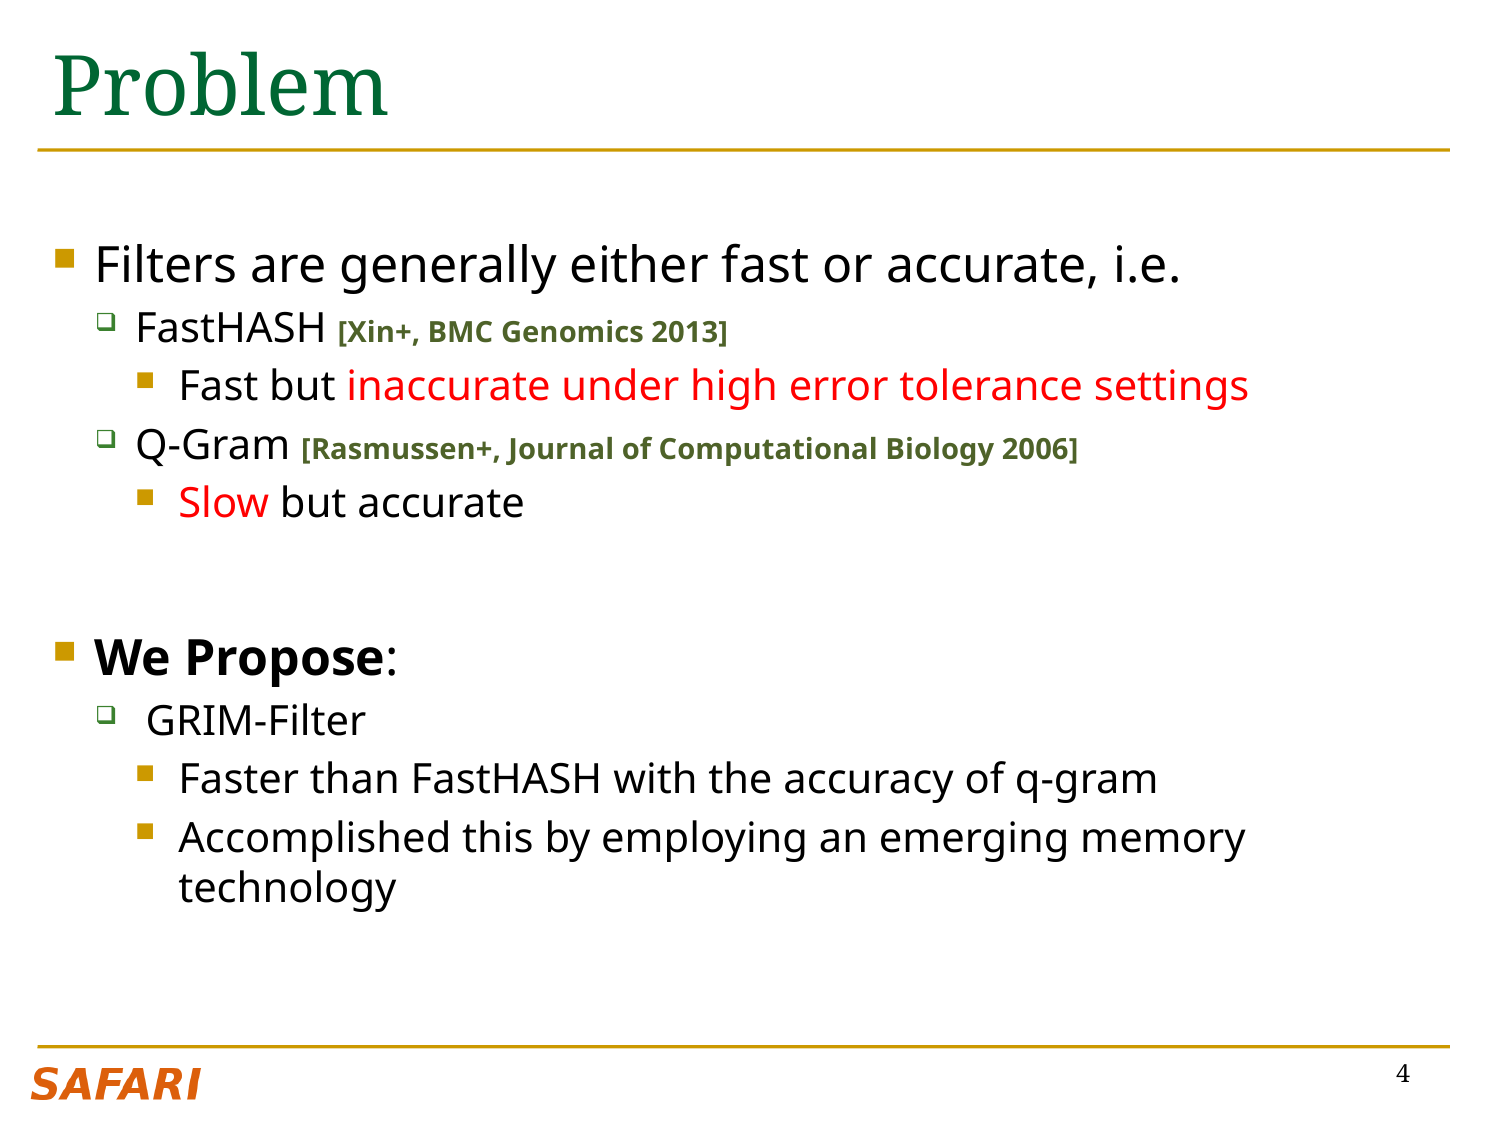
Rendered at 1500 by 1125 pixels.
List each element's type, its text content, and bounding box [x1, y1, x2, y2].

list Filters are generally either fast or accurate, i.e. FastHASH [Xin+, BMC Genomics 2013] Fast but inaccurate under high error tolerance settings Q-Gram [Rasmussen+, Journal of Computational Biology 2006] Slow but accurate We Propose: GRIM-Filter Faster than FastHASH with the accuracy of q-gram Accomplished this by employing an emerging memory technology [37, 224, 1451, 1026]
picture [29, 1058, 207, 1110]
title Problem [37, 24, 1451, 201]
slide_number 4 [1074, 1023, 1426, 1100]
